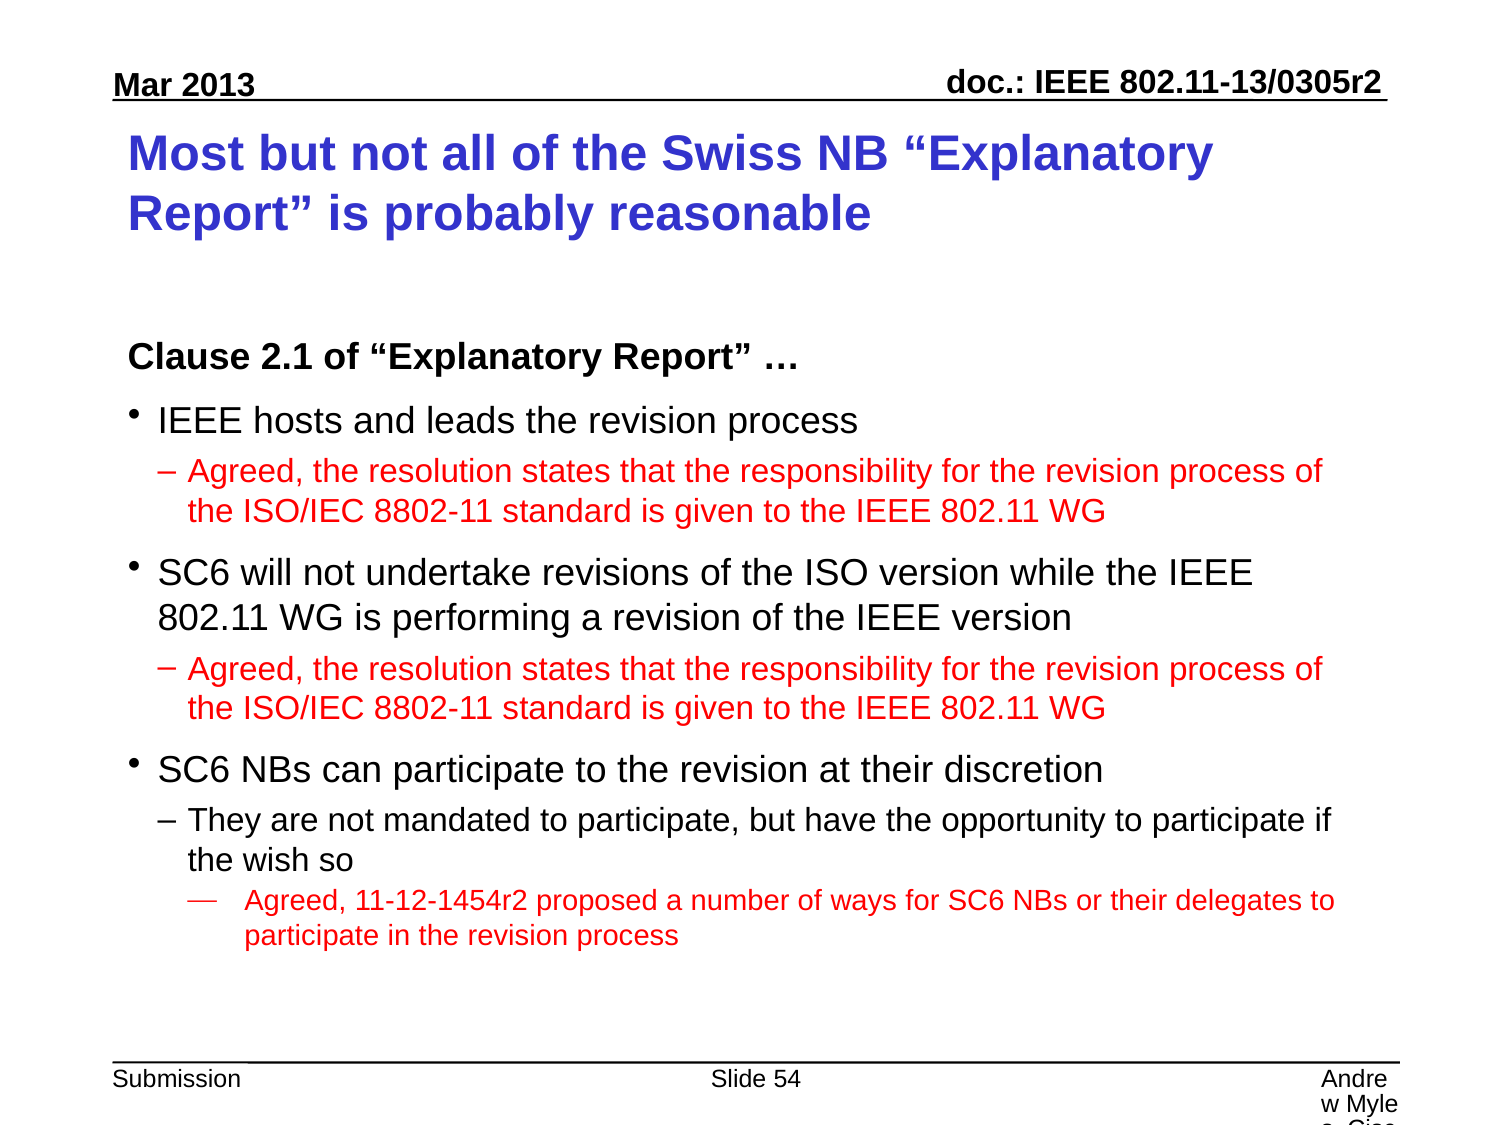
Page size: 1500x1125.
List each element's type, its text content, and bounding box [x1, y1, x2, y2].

list Clause 2.1 of “Explanatory Report” … IEEE hosts and leads the revision process Agreed, the resolution states that the responsibility for the revision process of the ISO/IEC 8802-11 standard is given to the IEEE 802.11 WG SC6 will not undertake revisions of the ISO version while the IEEE 802.11 WG is performing a revision of the IEEE version Agreed, the resolution states that the responsibility for the revision process of the ISO/IEC 8802-11 standard is given to the IEEE 802.11 WG SC6 NBs can participate to the revision at their discretion They are not mandated to participate, but have the opportunity to participate if the wish so Agreed, 11-12-1454r2 proposed a number of ways for SC6 NBs or their delegates to participate in the revision process [112, 324, 1388, 1000]
slide_number Slide 54 [709, 1061, 803, 1093]
footer Andrew Myles, Cisco [1320, 1061, 1402, 1093]
title Most but not all of the Swiss NB “Explanatory Report” is probably reasonable [112, 112, 1388, 288]
